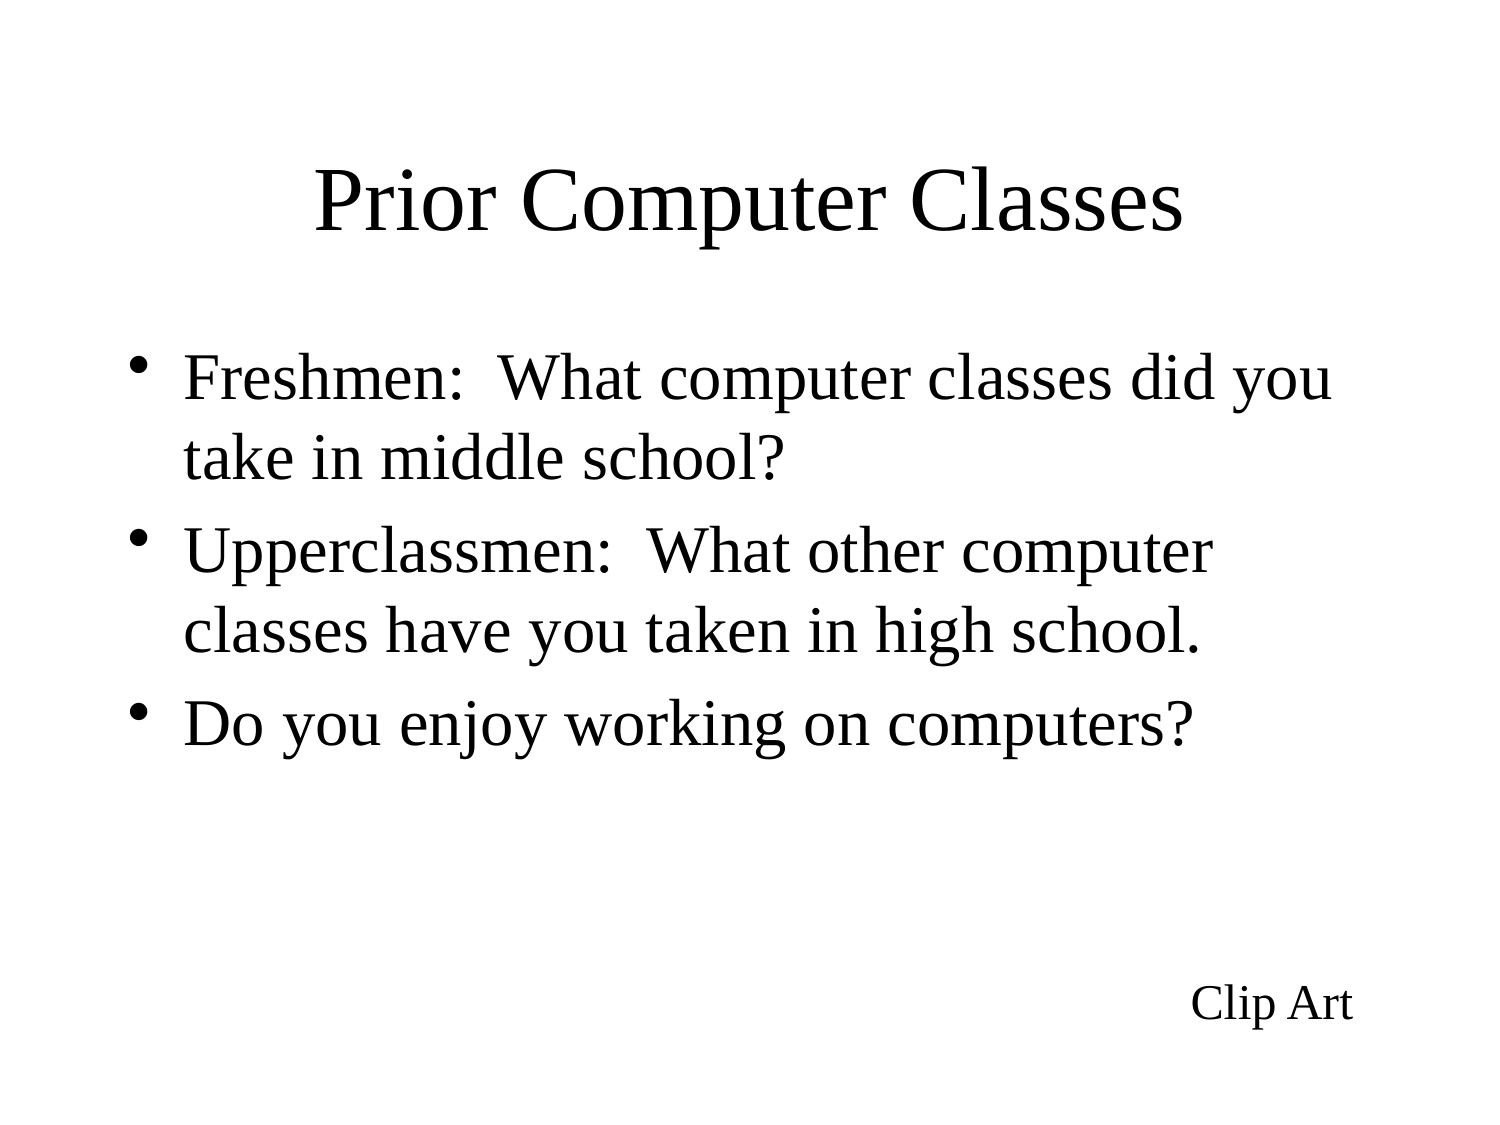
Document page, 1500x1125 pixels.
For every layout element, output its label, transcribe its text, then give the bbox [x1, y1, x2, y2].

list Freshmen: What computer classes did you take in middle school? Upperclassmen: What other computer classes have you taken in high school. Do you enjoy working on computers? [112, 324, 1388, 1001]
title Prior Computer Classes [112, 99, 1388, 288]
text_box Clip Art [1175, 962, 1369, 1038]
